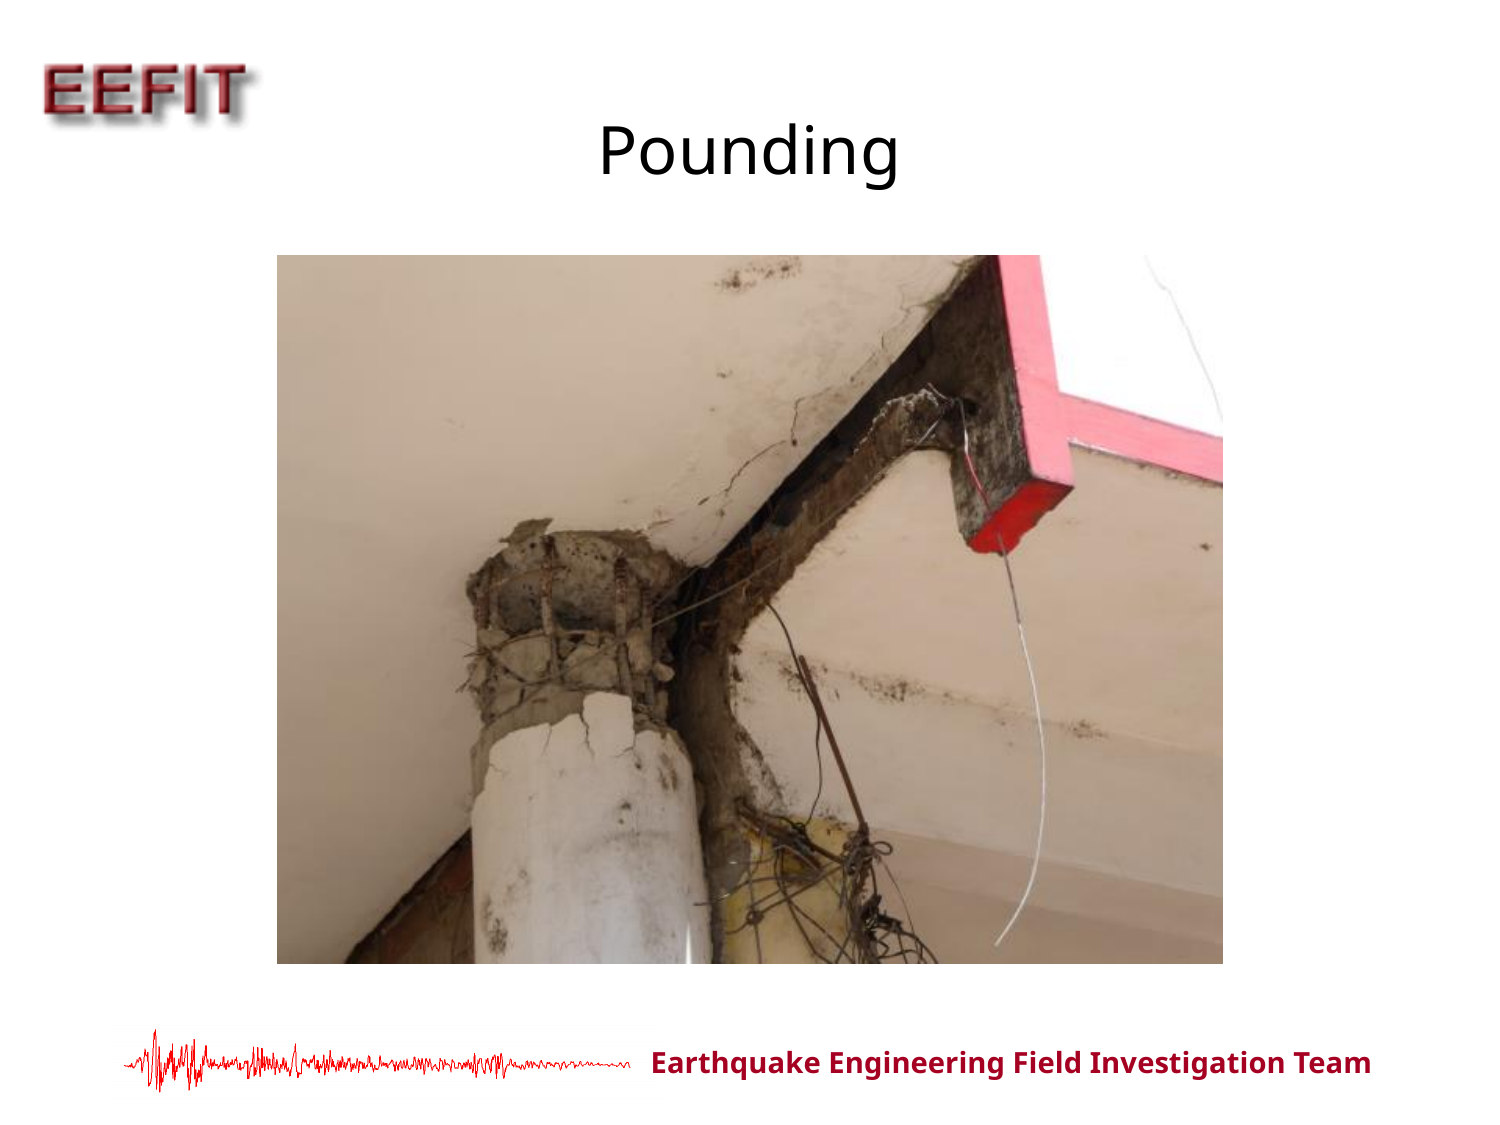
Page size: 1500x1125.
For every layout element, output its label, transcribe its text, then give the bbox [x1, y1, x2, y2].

picture [37, 49, 950, 143]
picture [112, 1024, 663, 1100]
picture [277, 255, 1223, 965]
text_box Pounding [112, 54, 1388, 243]
